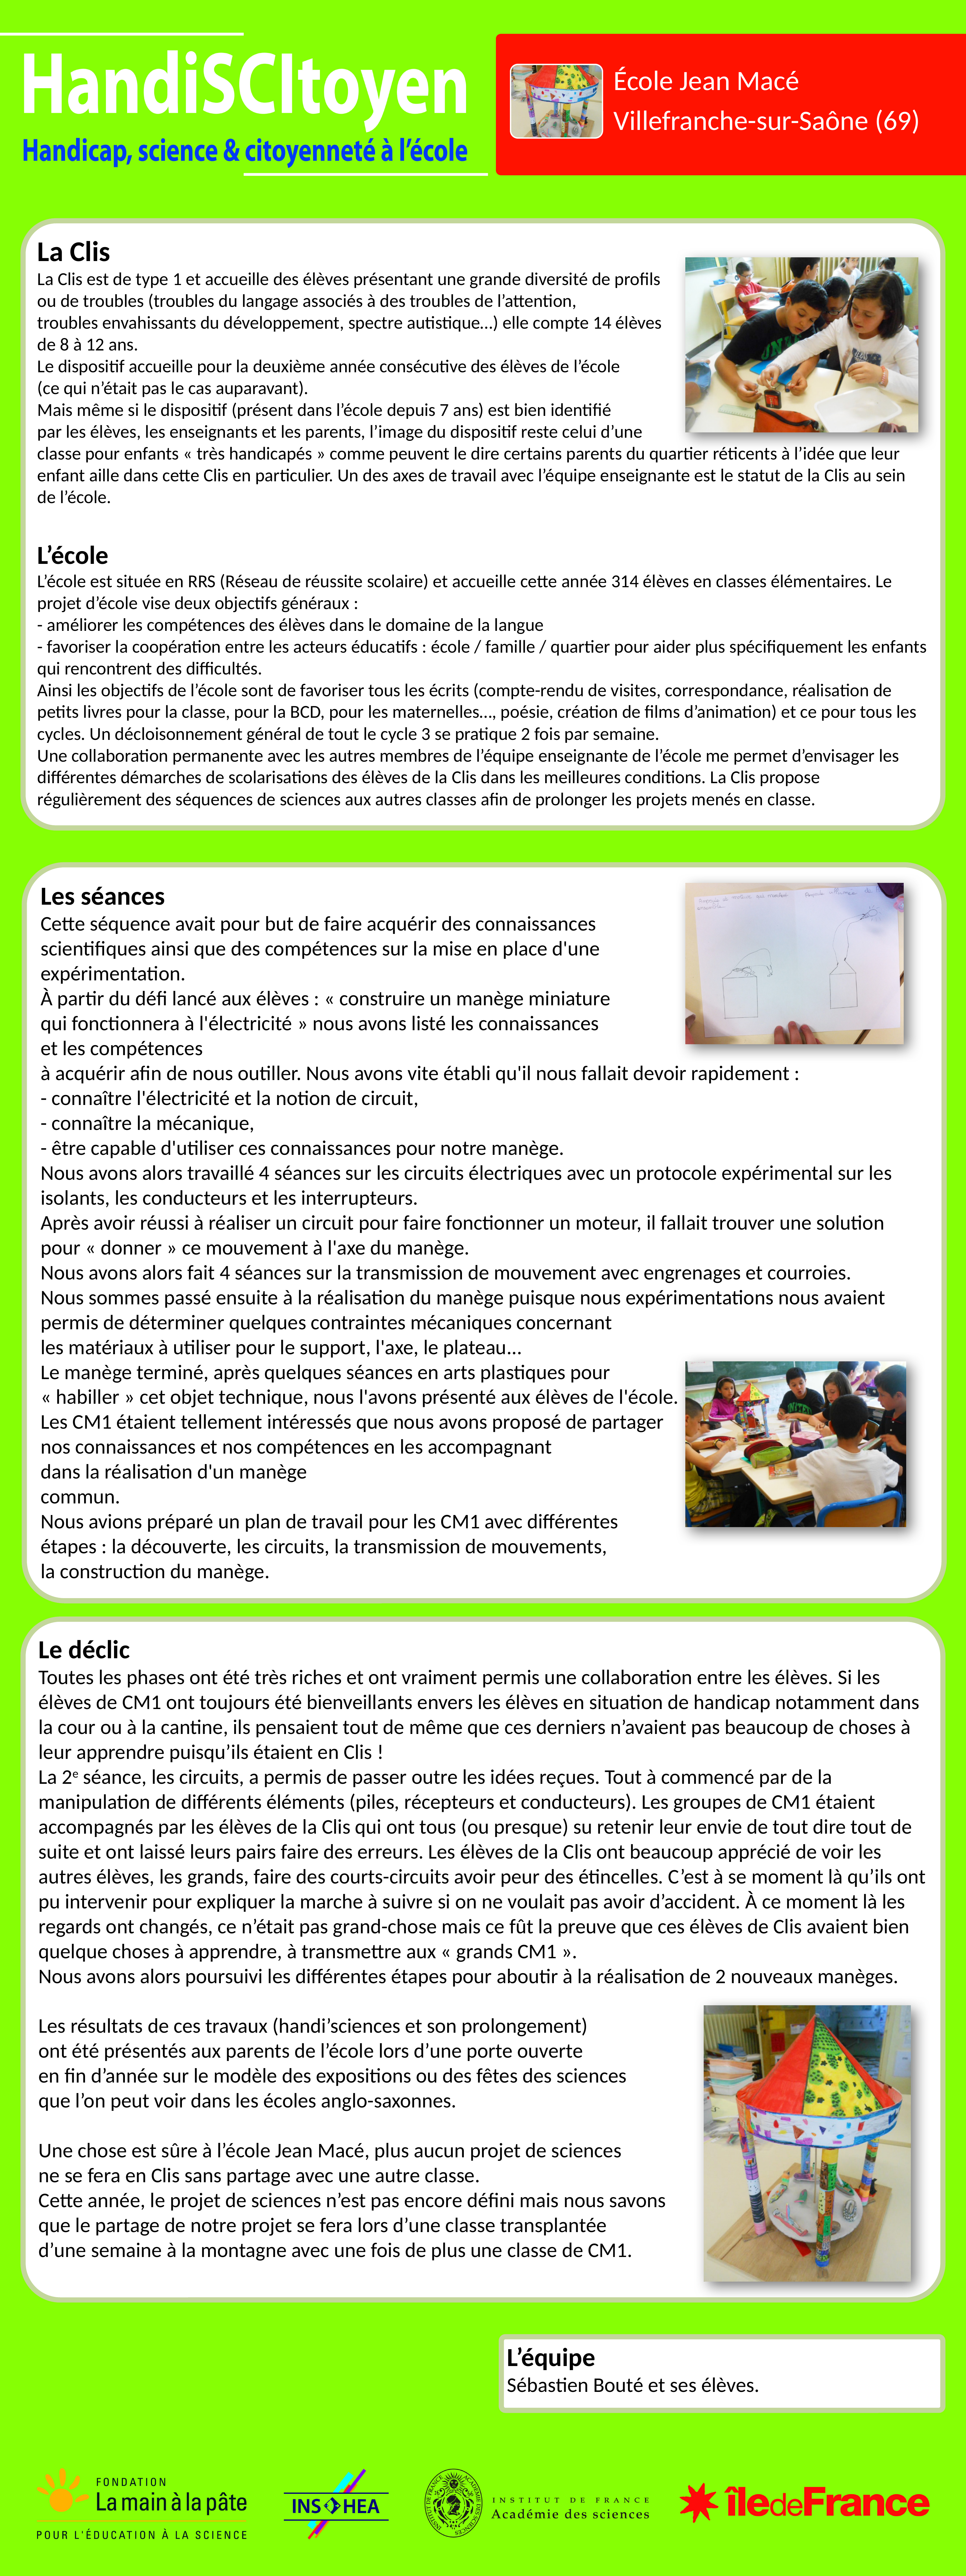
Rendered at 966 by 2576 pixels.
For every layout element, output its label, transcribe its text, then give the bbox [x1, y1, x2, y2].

text_box Les séances Cette séquence avait pour but de faire acquérir des connaissances scientifiques ainsi que des compétences sur la mise en place d'une expérimentation. À partir du défi lancé aux élèves : « construire un manège miniature qui fonctionnera à l'électricité » nous avons listé les connaissances et les compétences à acquérir afin de nous outiller. Nous avons vite établi qu'il nous fallait devoir rapidement : - connaître l'électricité et la notion de circuit, - connaître la mécanique, - être capable d'utiliser ces connaissances pour notre manège. Nous avons alors travaillé 4 séances sur les circuits électriques avec un protocole expérimental sur les isolants, les conducteurs et les interrupteurs. Après avoir réussi à réaliser un circuit pour faire fonctionner un moteur, il fallait trouver une solution pour « donner » ce mouvement à l'axe du manège. Nous avons alors fait 4 séances sur la transmission de mouvement avec engrenages et courroies. Nous sommes passé ensuite à la réalisation du manège puisque nous expérimentations nous avaient permis de déterminer quelques contraintes mécaniques concernant les matériaux à utiliser pour le support, l'axe, le plateau... Le manège terminé, après quelques séances en arts plastiques pour « habiller » cet objet technique, nous l'avons présenté aux élèves de l'école. Les CM1 étaient tellement intéressés que nous avons proposé de partager nos connaissances et nos compétences en les accompagnant dans la réalisation d'un manège commun. Nous avions préparé un plan de travail pour les CM1 avec différentes étapes : la découverte, les circuits, la transmission de mouvements, la construction du manège. [23, 864, 945, 1602]
text_box L’équipe Sébastien Bouté et ses élèves. [501, 2336, 944, 2411]
picture [703, 2005, 911, 2282]
picture [685, 257, 918, 432]
text_box Le déclic Toutes les phases ont été très riches et ont vraiment permis une collaboration entre les élèves. Si les élèves de CM1 ont toujours été bienveillants envers les élèves en situation de handicap notamment dans la cour ou à la cantine, ils pensaient tout de même que ces derniers n’avaient pas beaucoup de choses à leur apprendre puisqu’ils étaient en Clis ! La 2e séance, les circuits, a permis de passer outre les idées reçues. Tout à commencé par de la manipulation de différents éléments (piles, récepteurs et conducteurs). Les groupes de CM1 étaient accompagnés par les élèves de la Clis qui ont tous (ou presque) su retenir leur envie de tout dire tout de suite et ont laissé leurs pairs faire des erreurs. Les élèves de la Clis ont beaucoup apprécié de voir les autres élèves, les grands, faire des courts-circuits avoir peur des étincelles. C’est à se moment là qu’ils ont pu intervenir pour expliquer la marche à suivre si on ne voulait pas avoir d’accident. À ce moment là les regards ont changés, ce n’était pas grand-chose mais ce fût la preuve que ces élèves de Clis avaient bien quelque choses à apprendre, à transmettre aux « grands CM1 ». Nous avons alors poursuivi les différentes étapes pour aboutir à la réalisation de 2 nouveaux manèges. Les résultats de ces travaux (handi’sciences et son prolongement) ont été présentés aux parents de l’école lors d’une porte ouverte en fin d’année sur le modèle des expositions ou des fêtes des sciences que l’on peut voir dans les écoles anglo-saxonnes. Une chose est sûre à l’école Jean Macé, plus aucun projet de sciences ne se fera en Clis sans partage avec une autre classe. Cette année, le projet de sciences n’est pas encore défini mais nous savons que le partage de notre projet se fera lors d’une classe transplantée d’une semaine à la montagne avec une fois de plus une classe de CM1. [22, 1618, 944, 2301]
picture [685, 1361, 907, 1527]
picture [685, 883, 904, 1044]
text_box La Clis La Clis est de type 1 et accueille des élèves présentant une grande diversité de profils ou de troubles (troubles du langage associés à des troubles de l’attention, troubles envahissants du développement, spectre autistique…) elle compte 14 élèves de 8 à 12 ans. Le dispositif accueille pour la deuxième année consécutive des élèves de l’école (ce qui n’était pas le cas auparavant). Mais même si le dispositif (présent dans l’école depuis 7 ans) est bien identifié par les élèves, les enseignants et les parents, l’image du dispositif reste celui d’une classe pour enfants « très handicapés » comme peuvent le dire certains parents du quartier réticents à l’idée que leur enfant aille dans cette Clis en particulier. Un des axes de travail avec l’équipe enseignante est le statut de la Clis au sein de l’école. L’école L’école est située en RRS (Réseau de réussite scolaire) et accueille cette année 314 élèves en classes élémentaires. Le projet d’école vise deux objectifs généraux : - améliorer les compétences des élèves dans le domaine de la langue - favoriser la coopération entre les acteurs éducatifs : école / famille / quartier pour aider plus spécifiquement les enfants qui rencontrent des difficultés. Ainsi les objectifs de l’école sont de favoriser tous les écrits (compte-rendu de visites, correspondance, réalisation de petits livres pour la classe, pour la BCD, pour les maternelles…, poésie, création de films d’animation) et ce pour tous les cycles. Un décloisonnement général de tout le cycle 3 se pratique 2 fois par semaine. Une collaboration permanente avec les autres membres de l’équipe enseignante de l’école me permet d’envisager les différentes démarches de scolarisations des élèves de la Clis dans les meilleures conditions. La Clis propose régulièrement des séquences de sciences aux autres classes afin de prolonger les projets menés en classe. [22, 220, 944, 829]
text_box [501, 55, 961, 147]
